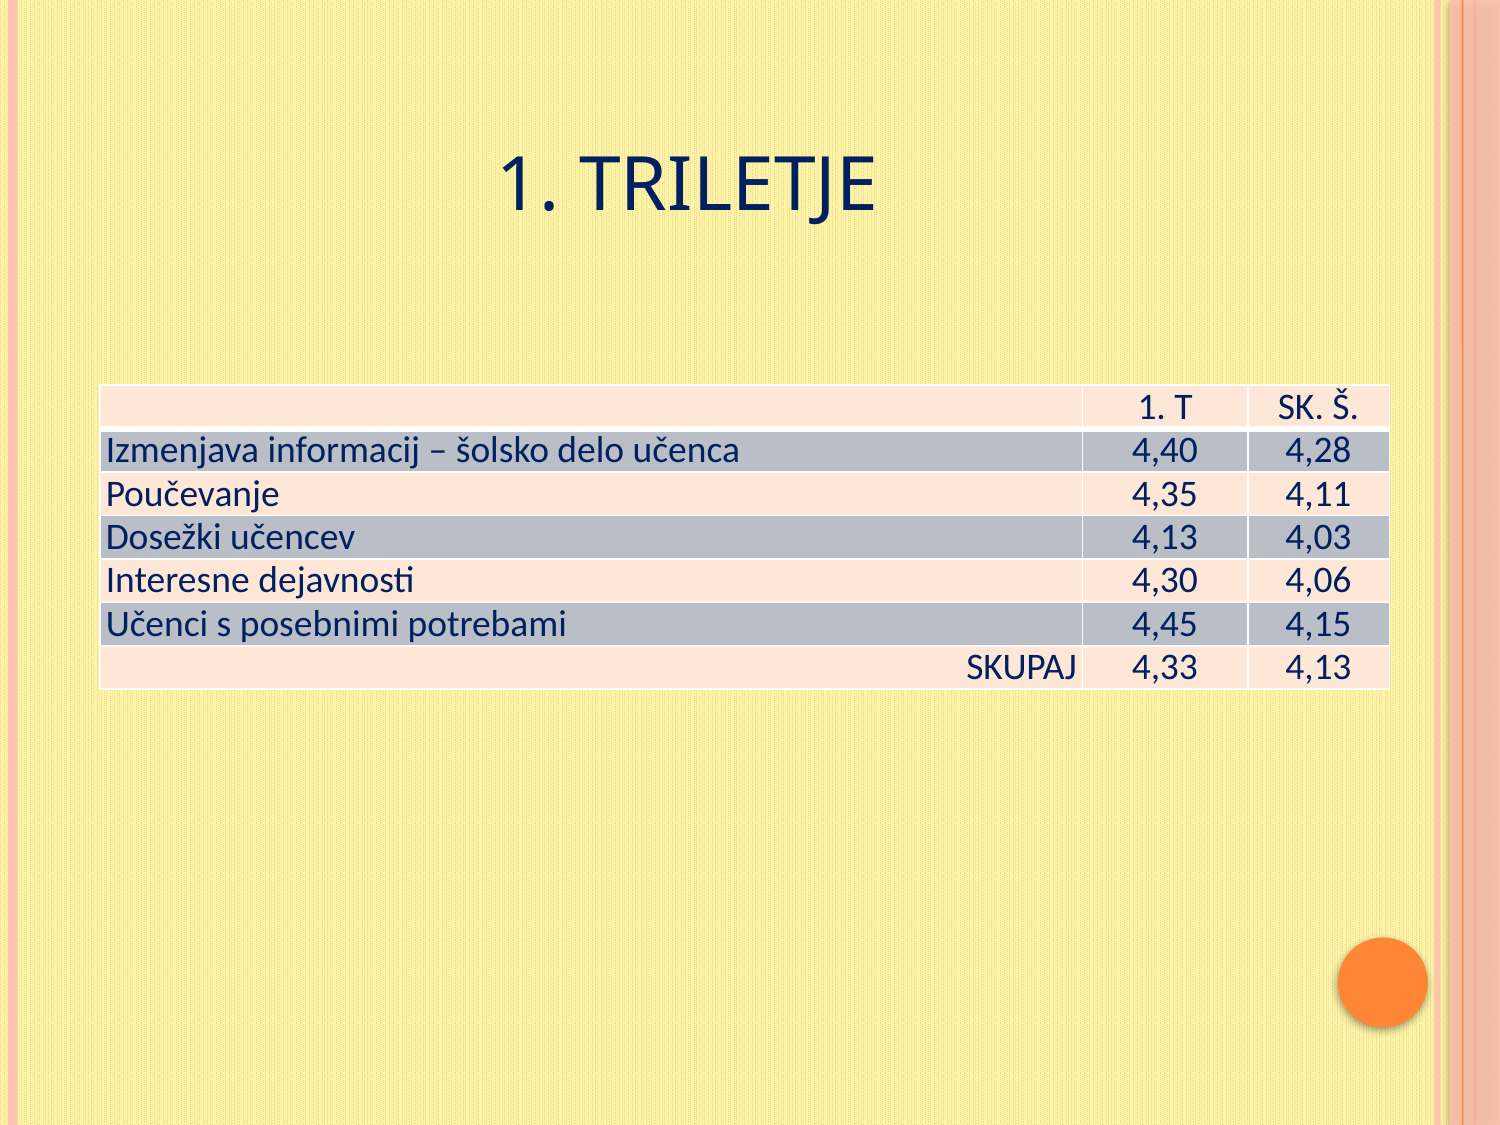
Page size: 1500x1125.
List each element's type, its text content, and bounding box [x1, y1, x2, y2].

table_header 1. T [1083, 386, 1247, 426]
table_cell 4,13 [1249, 647, 1389, 688]
table_cell 4,11 [1249, 473, 1389, 515]
table_cell 4,06 [1249, 560, 1389, 601]
table_cell Dosežki učencev [101, 516, 1082, 558]
table_cell Poučevanje [101, 473, 1082, 515]
table_header [101, 386, 1082, 426]
table_cell 4,35 [1083, 473, 1247, 515]
table_cell 4,33 [1083, 647, 1247, 688]
table_cell Izmenjava informacij – šolsko delo učenca [101, 432, 1082, 471]
table_header SK. Š. [1249, 386, 1389, 426]
table_cell Interesne dejavnosti [101, 560, 1082, 601]
table_cell 4,03 [1249, 516, 1389, 558]
table_cell 4,45 [1083, 603, 1247, 645]
table_cell Učenci s posebnimi potrebami [101, 603, 1082, 645]
table_cell 4,30 [1083, 560, 1247, 601]
title 1. triletje [75, 45, 1300, 233]
table_cell 4,40 [1083, 432, 1247, 471]
table_cell 4,28 [1249, 432, 1389, 471]
table_cell SKUPAJ [101, 647, 1082, 688]
table_cell 4,15 [1249, 603, 1389, 645]
table_cell 4,13 [1083, 516, 1247, 558]
